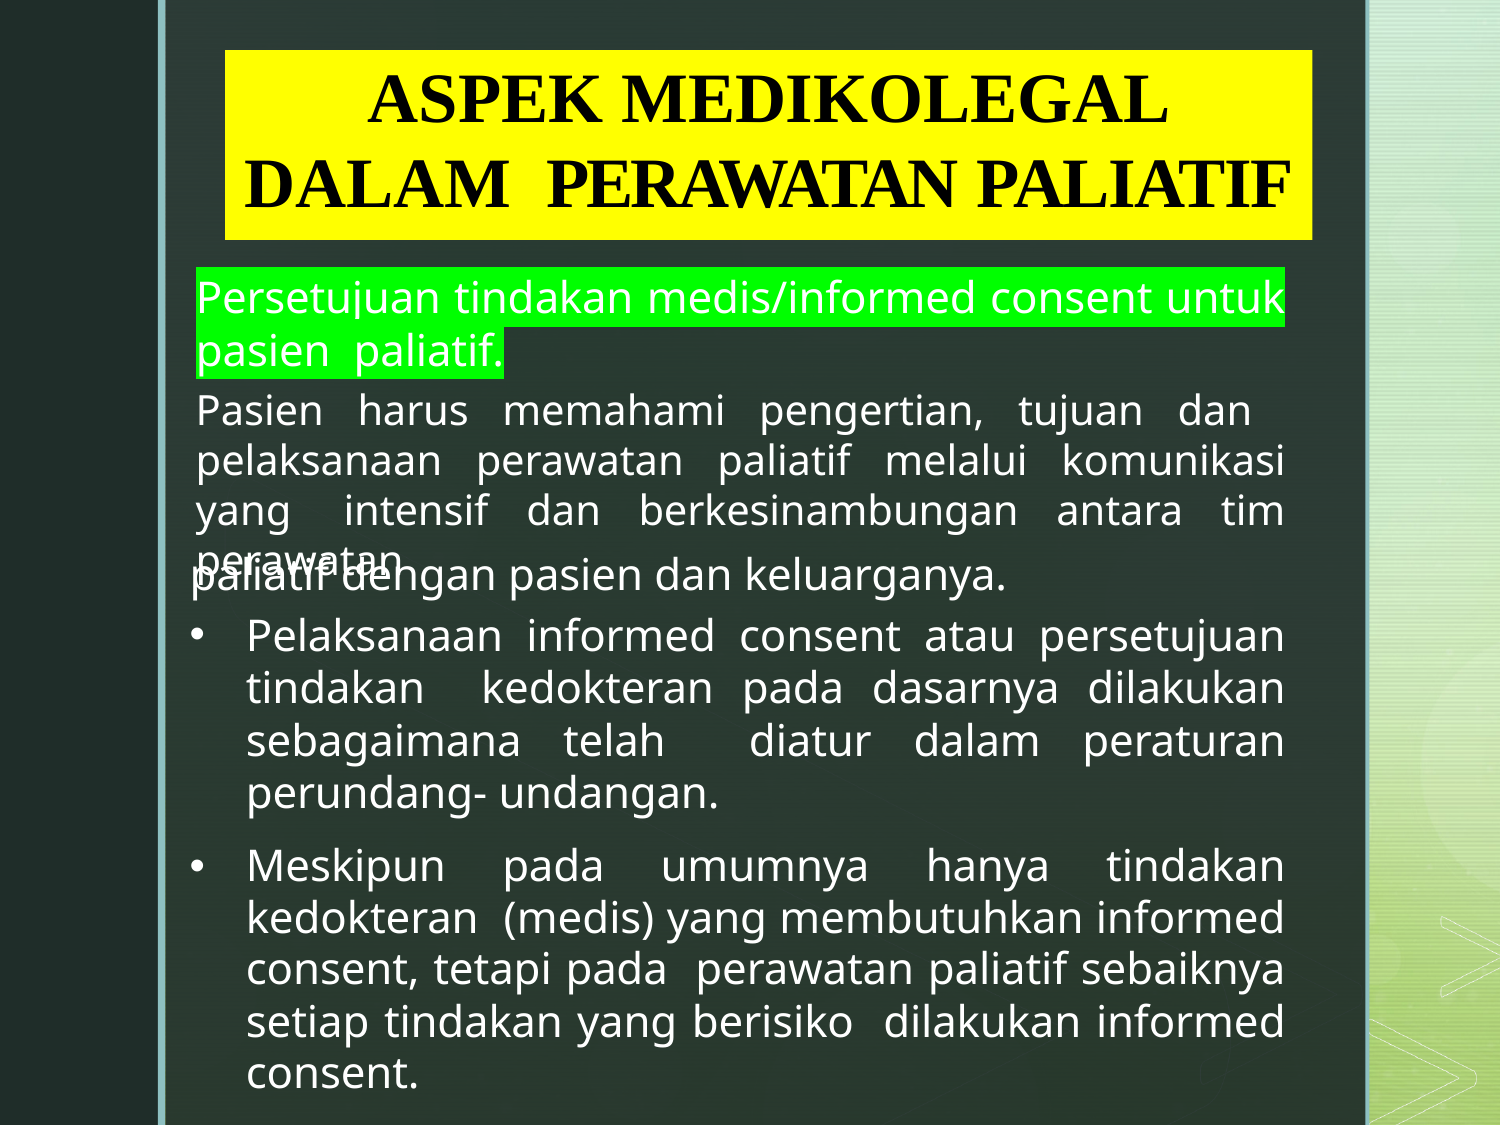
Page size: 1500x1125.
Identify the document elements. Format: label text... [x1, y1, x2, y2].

text_box paliatif dengan pasien dan keluarganya. Pelaksanaan informed consent atau persetujuan tindakan kedokteran pada dasarnya dilakukan sebagaimana telah diatur dalam peraturan perundang- undangan. [187, 535, 1287, 818]
picture [1370, 0, 1500, 1125]
text_box Persetujuan tindakan medis/informed consent untuk pasien paliatif. Pasien harus memahami pengertian, tujuan dan pelaksanaan perawatan paliatif melalui komunikasi yang intensif dan berkesinambungan antara tim perawatan [187, 267, 1293, 584]
text_box Meskipun pada umumnya hanya tindakan kedokteran (medis) yang membutuhkan informed consent, tetapi pada perawatan paliatif sebaiknya setiap tindakan yang berisiko dilakukan informed consent. [187, 837, 1287, 1100]
title ASPEK MEDIKOLEGAL DALAM PERAWATAN PALIATIF [225, 50, 1313, 240]
